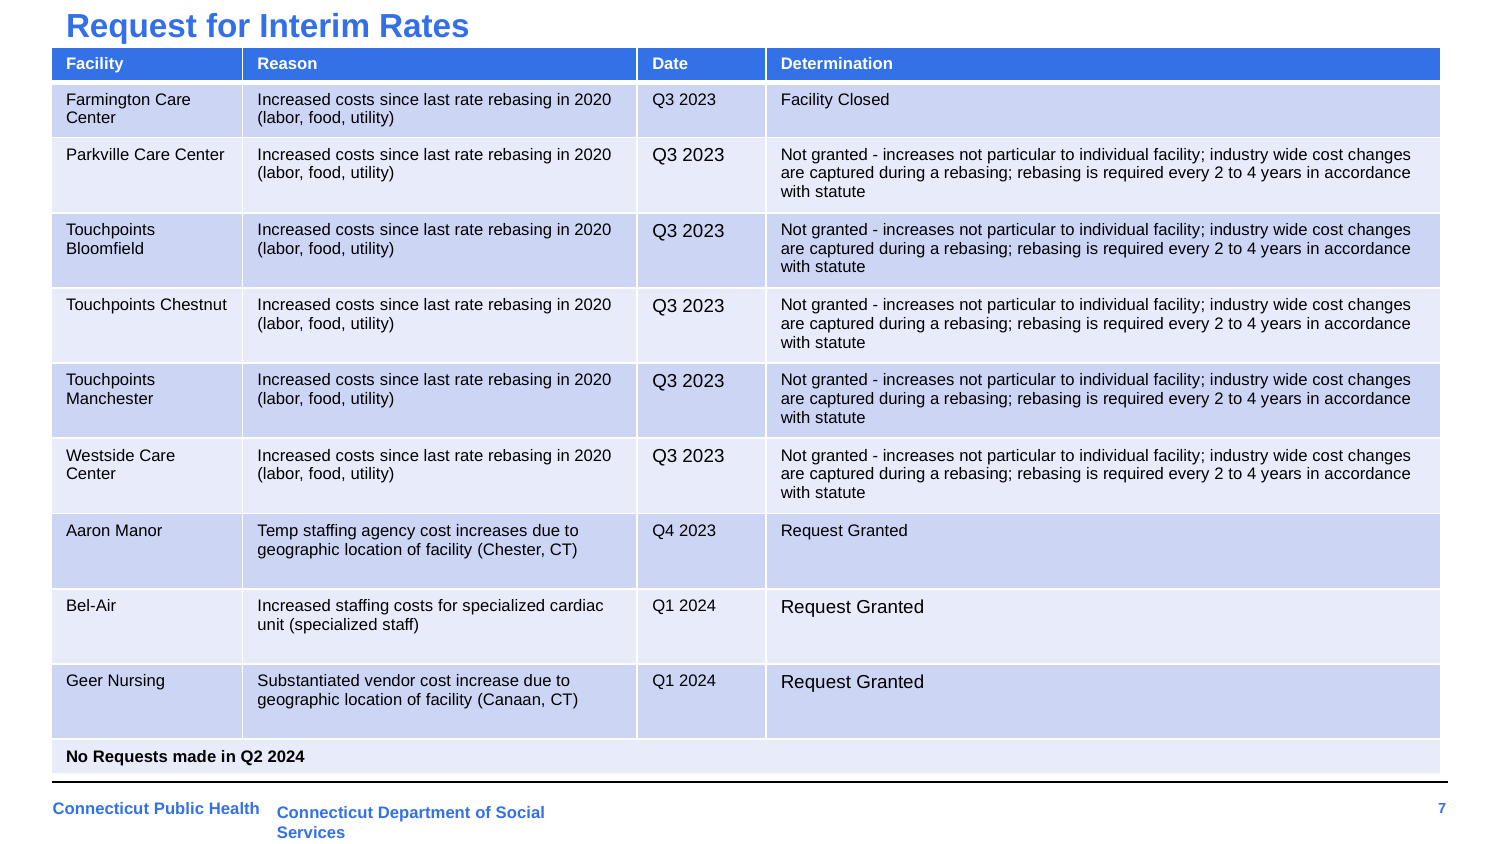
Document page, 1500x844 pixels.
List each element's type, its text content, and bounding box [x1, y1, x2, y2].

table_cell Substantiated vendor cost increase due to geographic location of facility (Canaan, CT) [243, 665, 636, 738]
table_header Determination [767, 48, 1440, 80]
table_cell Bel-Air [52, 590, 242, 663]
table_cell Geer Nursing [52, 665, 242, 738]
table_cell Facility Closed [767, 85, 1440, 137]
table_cell Not granted - increases not particular to individual facility; industry wide cost changes are captured during a rebasing; rebasing is required every 2 to 4 years in accordance with statute [767, 364, 1440, 437]
table_cell Increased costs since last rate rebasing in 2020 (labor, food, utility) [243, 85, 636, 137]
table_cell Q1 2024 [638, 665, 765, 738]
table_cell Request Granted [767, 514, 1440, 588]
table_header Reason [243, 48, 636, 80]
table_cell Increased costs since last rate rebasing in 2020 (labor, food, utility) [243, 214, 636, 287]
table_cell Q4 2023 [638, 514, 765, 588]
table_cell Not granted - increases not particular to individual facility; industry wide cost changes are captured during a rebasing; rebasing is required every 2 to 4 years in accordance with statute [767, 214, 1440, 287]
table_cell Q3 2023 [638, 439, 765, 513]
table_cell Touchpoints Bloomfield [52, 214, 242, 287]
table_cell Q3 2023 [638, 289, 765, 362]
text_box Connecticut Department of Social Services [262, 794, 591, 844]
table_cell Increased costs since last rate rebasing in 2020 (labor, food, utility) [243, 439, 636, 513]
table_cell Q3 2023 [638, 214, 765, 287]
table_cell Not granted - increases not particular to individual facility; industry wide cost changes are captured during a rebasing; rebasing is required every 2 to 4 years in accordance with statute [767, 289, 1440, 362]
table_cell Temp staffing agency cost increases due to geographic location of facility (Chester, CT) [243, 514, 636, 588]
table_cell Q3 2023 [638, 85, 765, 137]
table_cell Touchpoints Chestnut [52, 289, 242, 362]
table_cell Increased costs since last rate rebasing in 2020 (labor, food, utility) [243, 289, 636, 362]
table_cell Not granted - increases not particular to individual facility; industry wide cost changes are captured during a rebasing; rebasing is required every 2 to 4 years in accordance with statute [767, 138, 1440, 212]
title Request for Interim Rates [51, 0, 1449, 49]
table_cell Request Granted [767, 665, 1440, 738]
table_cell Increased costs since last rate rebasing in 2020 (labor, food, utility) [243, 138, 636, 212]
table_cell Q1 2024 [638, 590, 765, 663]
table_cell Increased costs since last rate rebasing in 2020 (labor, food, utility) [243, 364, 636, 437]
table_cell Touchpoints Manchester [52, 364, 242, 437]
table_cell Parkville Care Center [52, 138, 242, 212]
table_header Facility [52, 48, 242, 80]
table_cell Westside Care Center [52, 439, 242, 513]
table_cell Increased staffing costs for specialized cardiac unit (specialized staff) [243, 590, 636, 663]
table_header Date [638, 48, 765, 80]
table_cell No Requests made in Q2 2024 [52, 740, 1440, 773]
table_cell Aaron Manor [52, 514, 242, 588]
table_cell Request Granted [767, 590, 1440, 663]
table_cell Farmington Care Center [52, 85, 242, 137]
table_cell Not granted - increases not particular to individual facility; industry wide cost changes are captured during a rebasing; rebasing is required every 2 to 4 years in accordance with statute [767, 439, 1440, 513]
table_cell Q3 2023 [638, 138, 765, 212]
table_cell Q3 2023 [638, 364, 765, 437]
